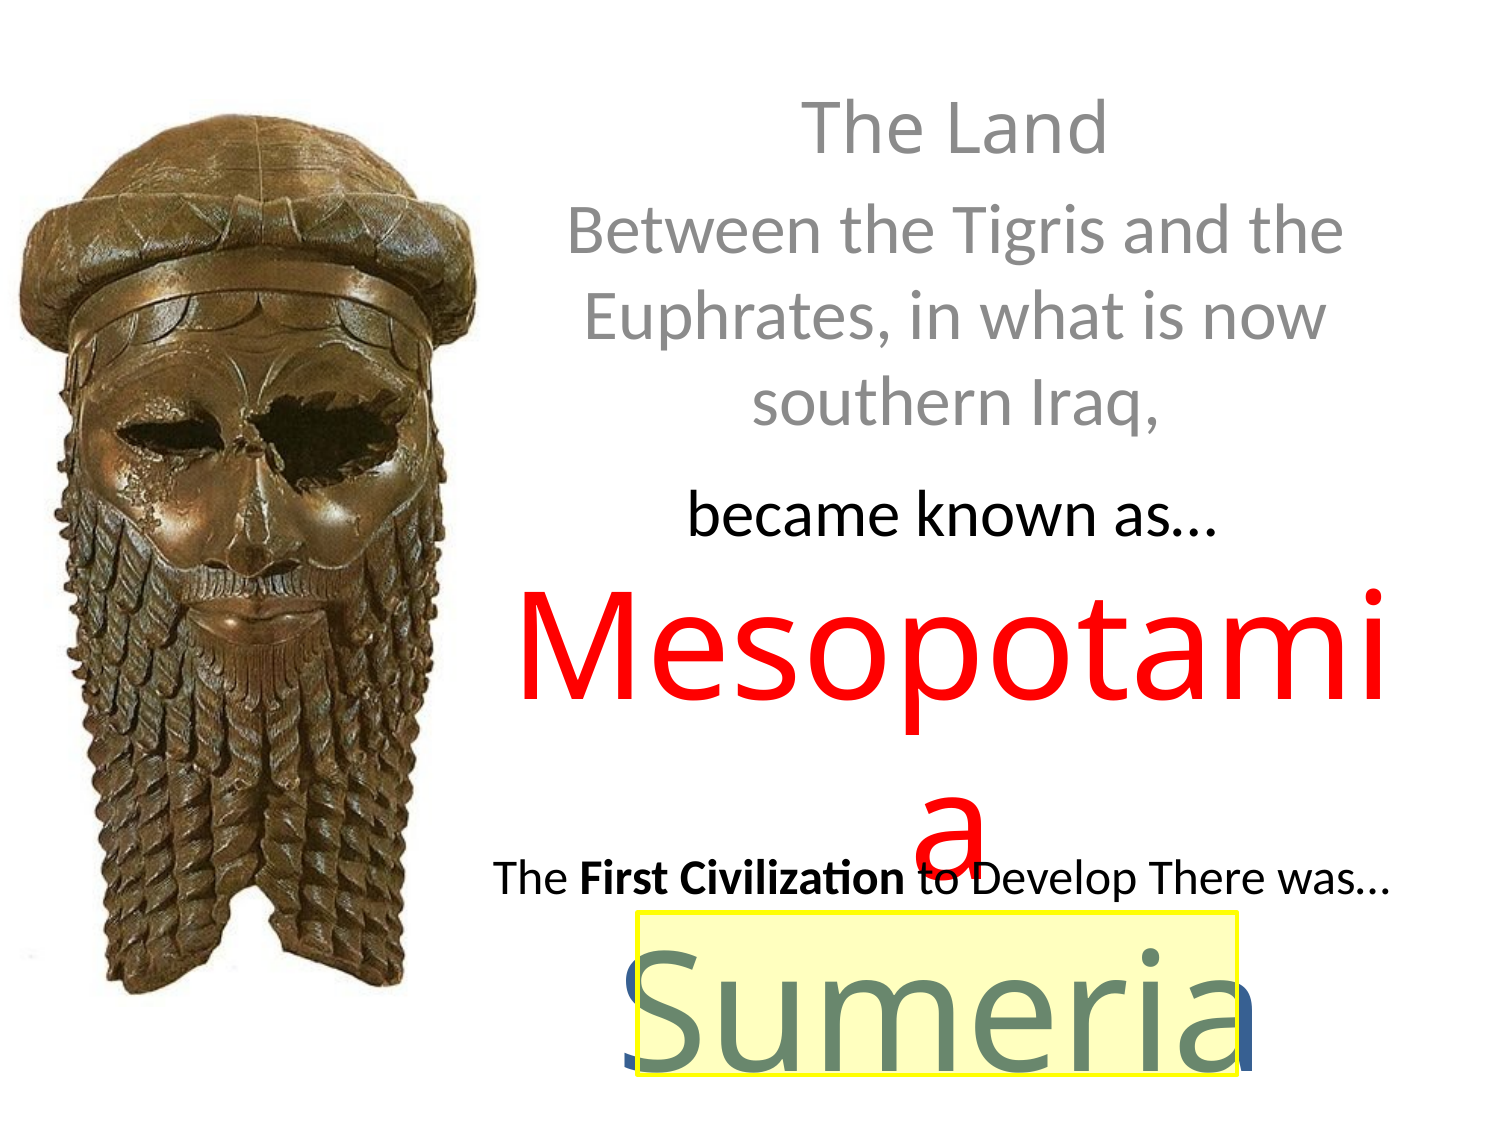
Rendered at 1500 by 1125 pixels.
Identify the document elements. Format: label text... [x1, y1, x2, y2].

text_box became known as… Mesopotamia [509, 462, 1446, 998]
text_box [635, 910, 1239, 1077]
text_box The First Civilization to Develop There was… Sumeria [458, 837, 1425, 1125]
subtitle The Land Between the Tigris and the Euphrates, in what is now southern Iraq, [493, 75, 1419, 454]
picture [0, 99, 504, 1007]
